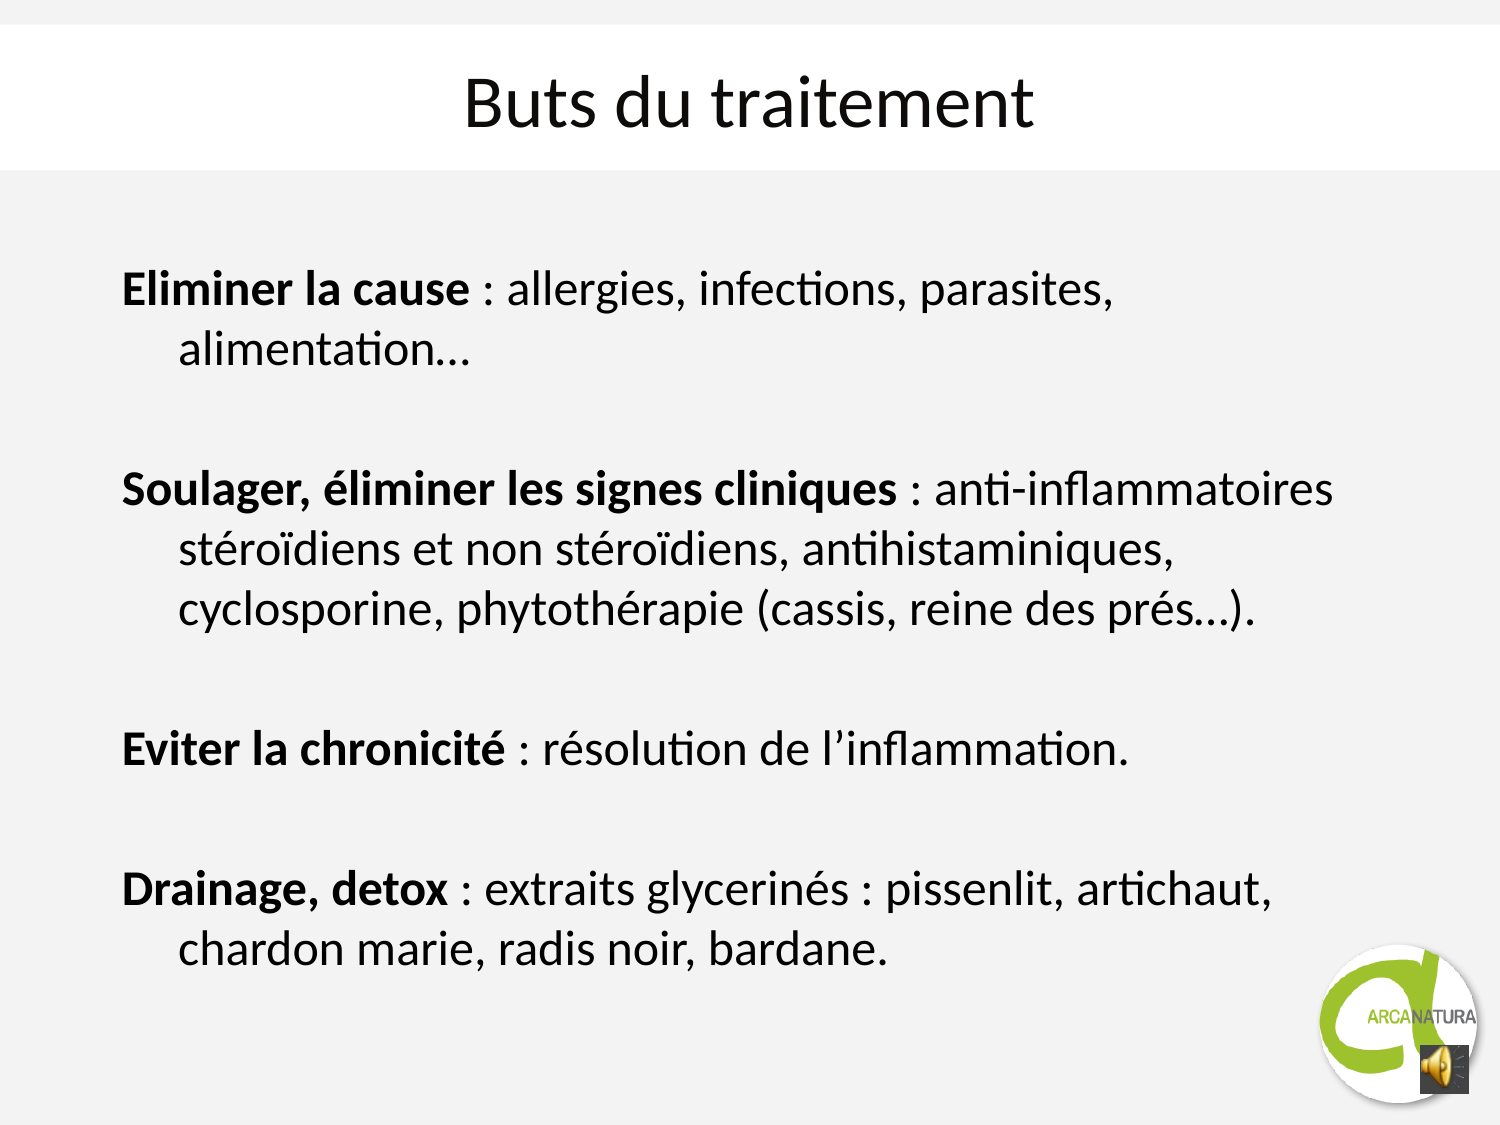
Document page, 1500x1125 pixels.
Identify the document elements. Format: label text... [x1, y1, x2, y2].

text_box Eliminer la cause : allergies, infections, parasites, alimentation… Soulager, éliminer les signes cliniques : anti-inflammatoires stéroïdiens et non stéroïdiens, antihistaminiques, cyclosporine, phytothérapie (cassis, reine des prés…). Eviter la chronicité : résolution de l’inflammation. Drainage, detox : extraits glycerinés : pissenlit, artichaut, chardon marie, radis noir, bardane. [107, 248, 1378, 984]
title Buts du traitement [0, 24, 1500, 171]
picture [1419, 1044, 1470, 1095]
